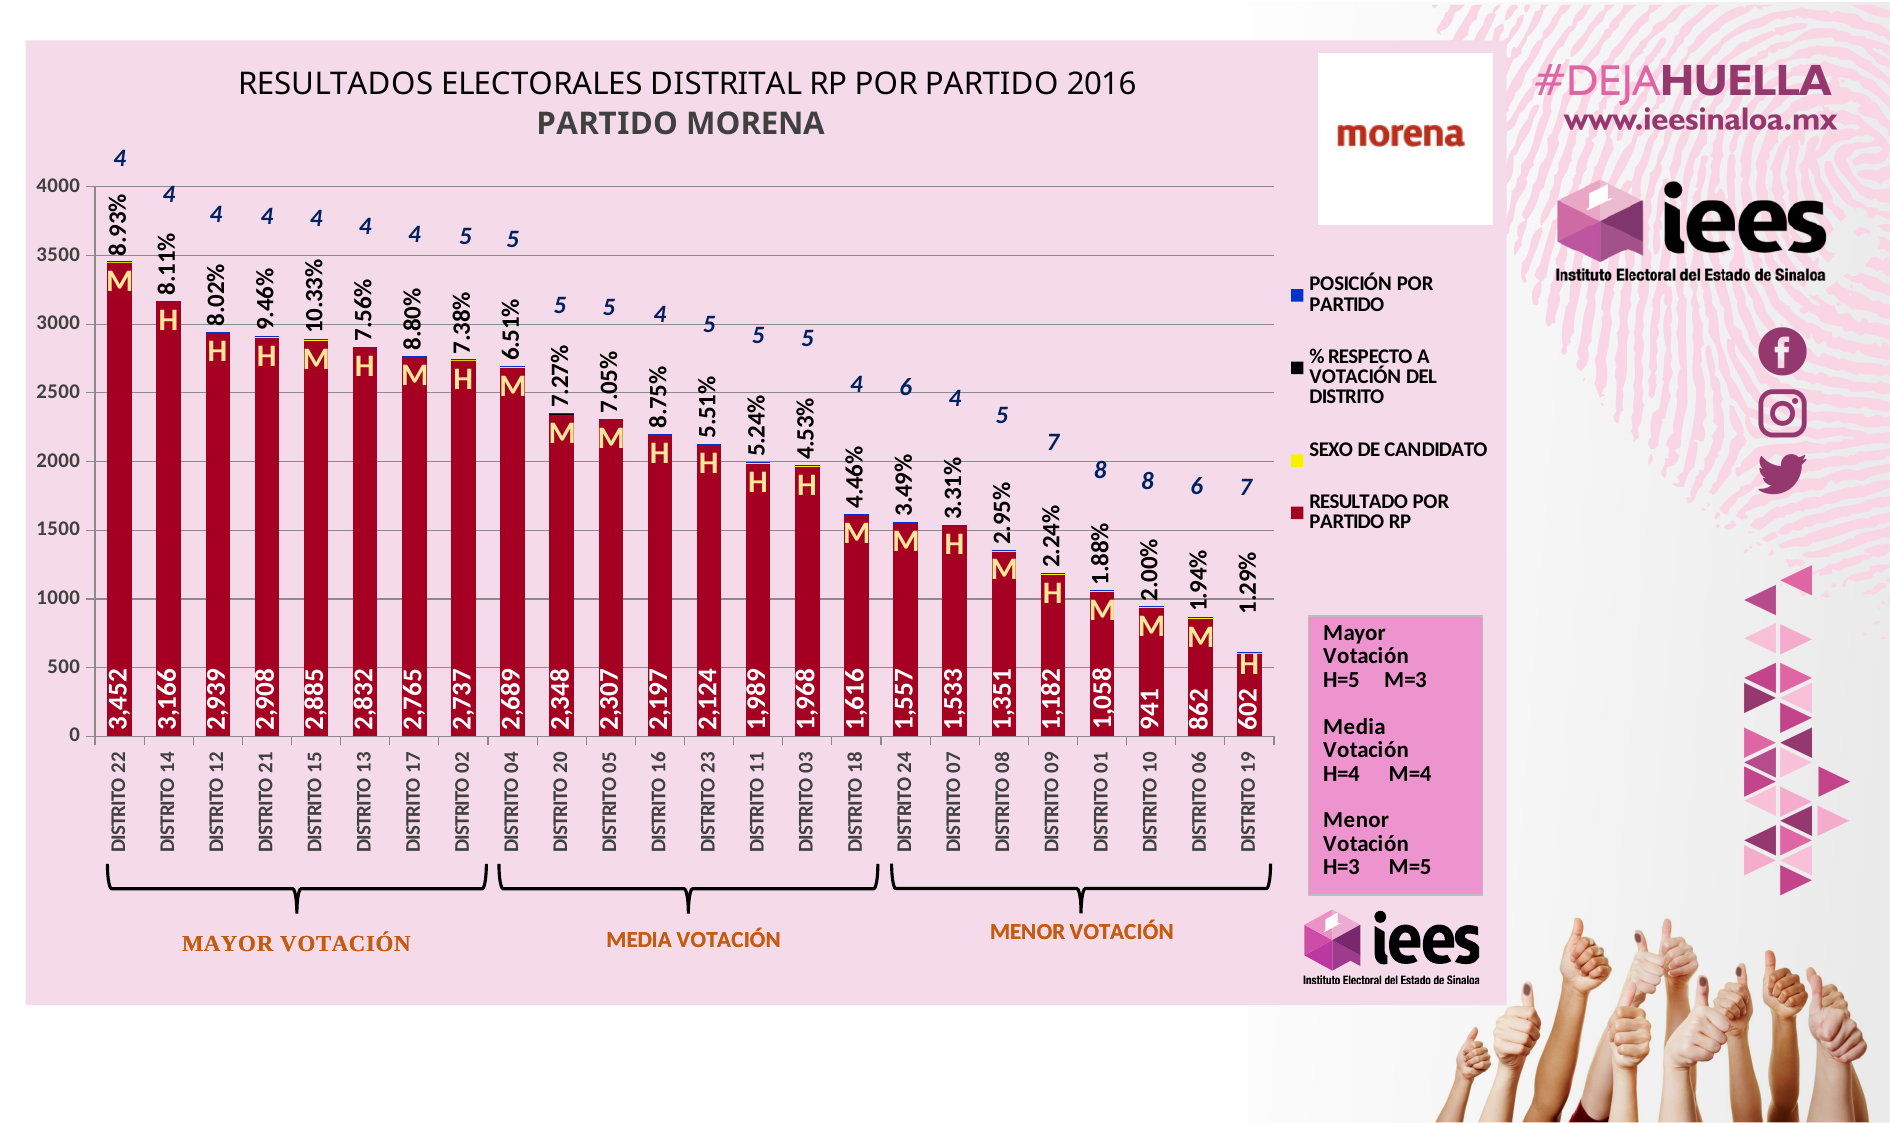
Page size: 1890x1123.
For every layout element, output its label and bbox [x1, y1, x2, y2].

chart [25, 40, 1507, 1006]
picture [0, 0, 1890, 1123]
